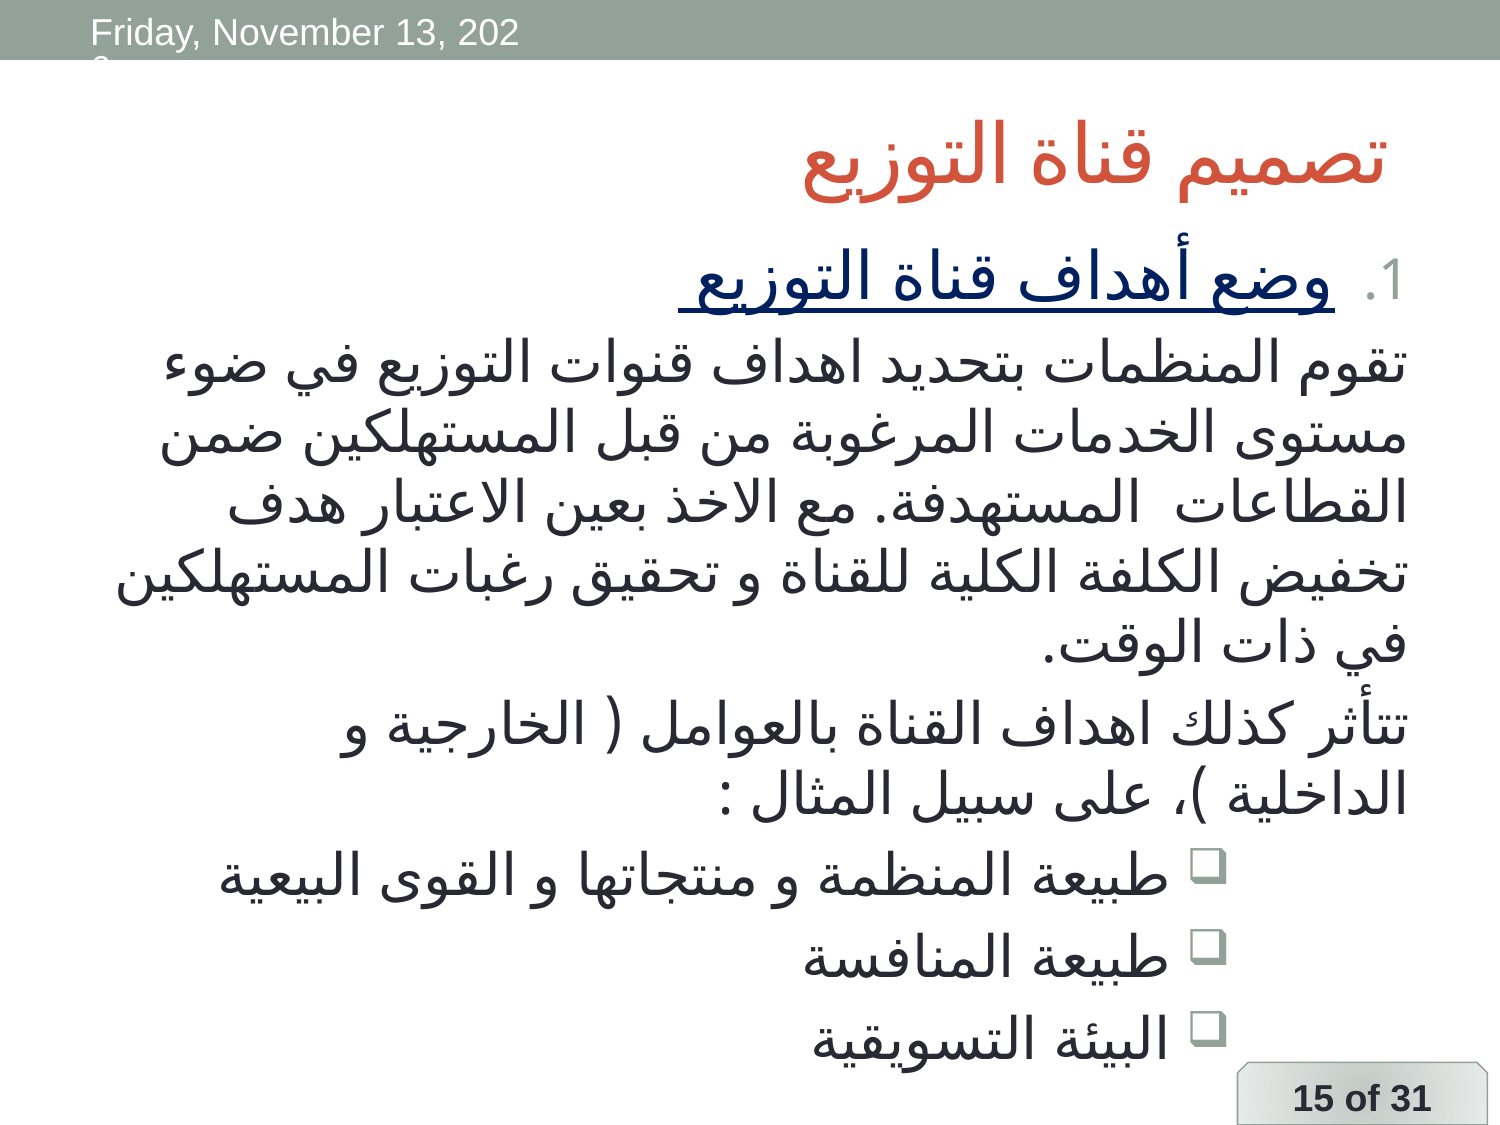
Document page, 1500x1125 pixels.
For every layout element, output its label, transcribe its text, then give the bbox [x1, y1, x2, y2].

list وضع أهداف قناة التوزيع تقوم المنظمات بتحديد اهداف قنوات التوزيع في ضوء مستوى الخدمات المرغوبة من قبل المستهلكين ضمن القطاعات المستهدفة. مع الاخذ بعين الاعتبار هدف تخفيض الكلفة الكلية للقناة و تحقيق رغبات المستهلكين في ذات الوقت. تتأثر كذلك اهداف القناة بالعوامل ( الخارجية و الداخلية )، على سبيل المثال : طبيعة المنظمة و منتجاتها و القوى البيعية طبيعة المنافسة البيئة التسويقية [75, 224, 1425, 1025]
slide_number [75, 3, 550, 57]
title تصميم قناة التوزيع [75, 87, 1425, 213]
